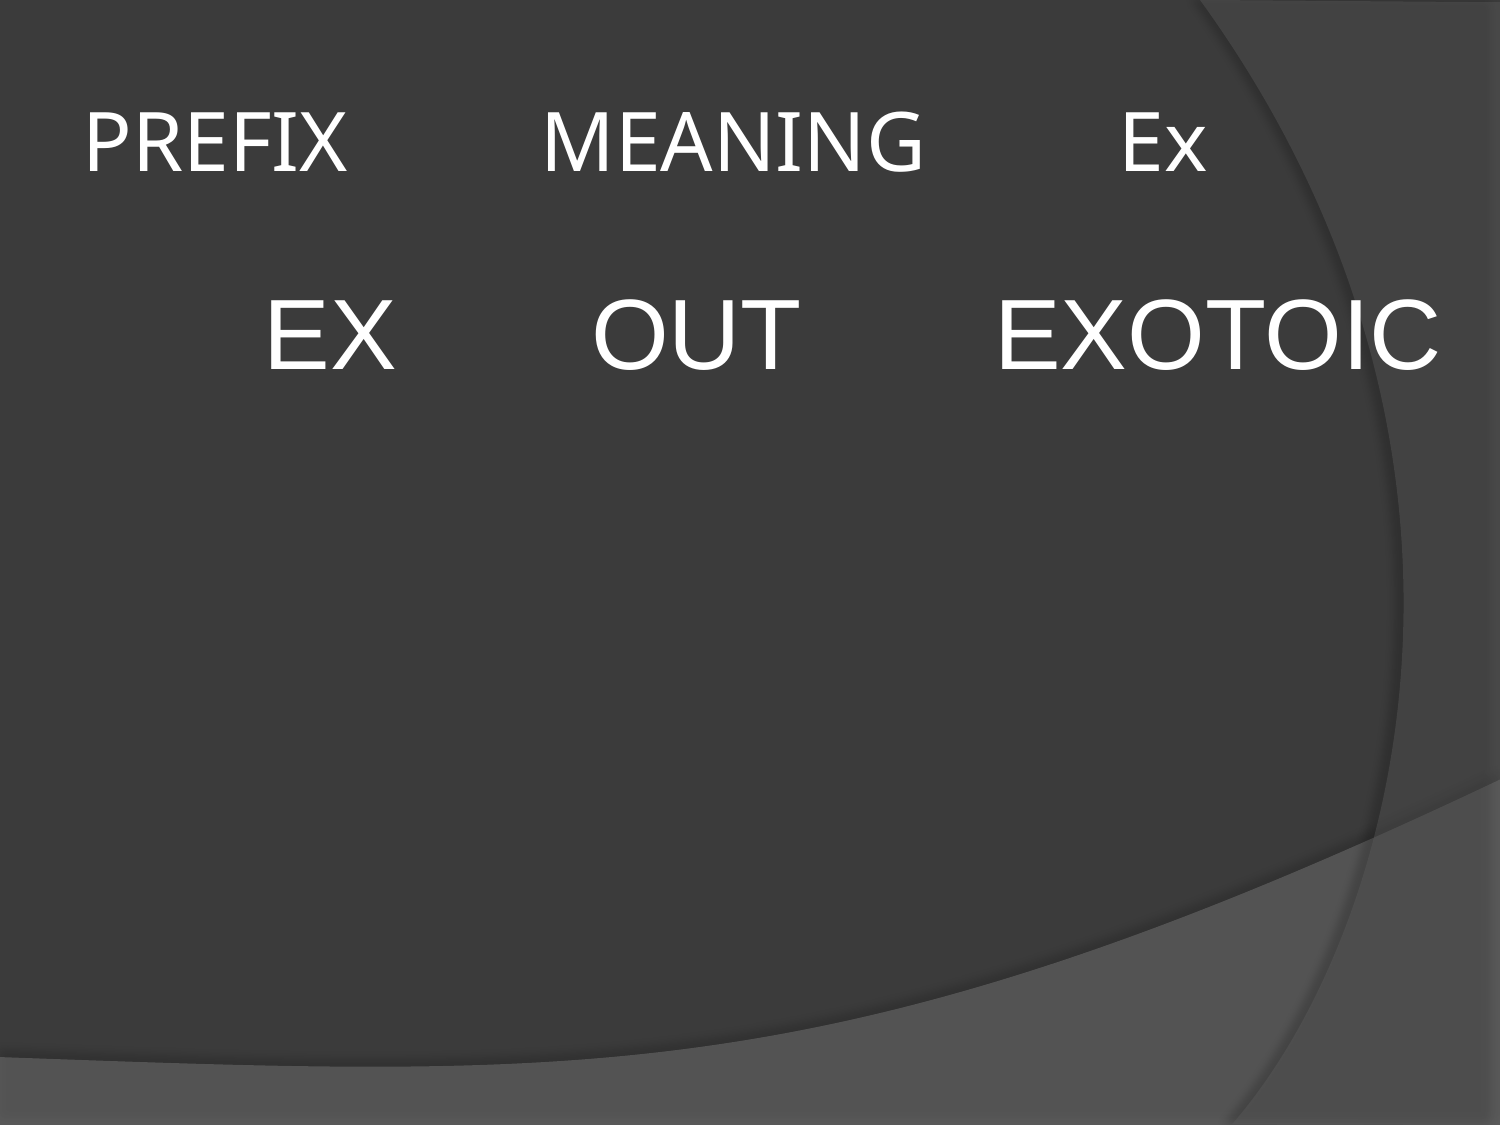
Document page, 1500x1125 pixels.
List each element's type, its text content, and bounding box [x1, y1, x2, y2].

title PREFIX MEANING Ex [75, 45, 1300, 233]
list EX OUT EXOTOIC [0, 262, 1500, 1005]
